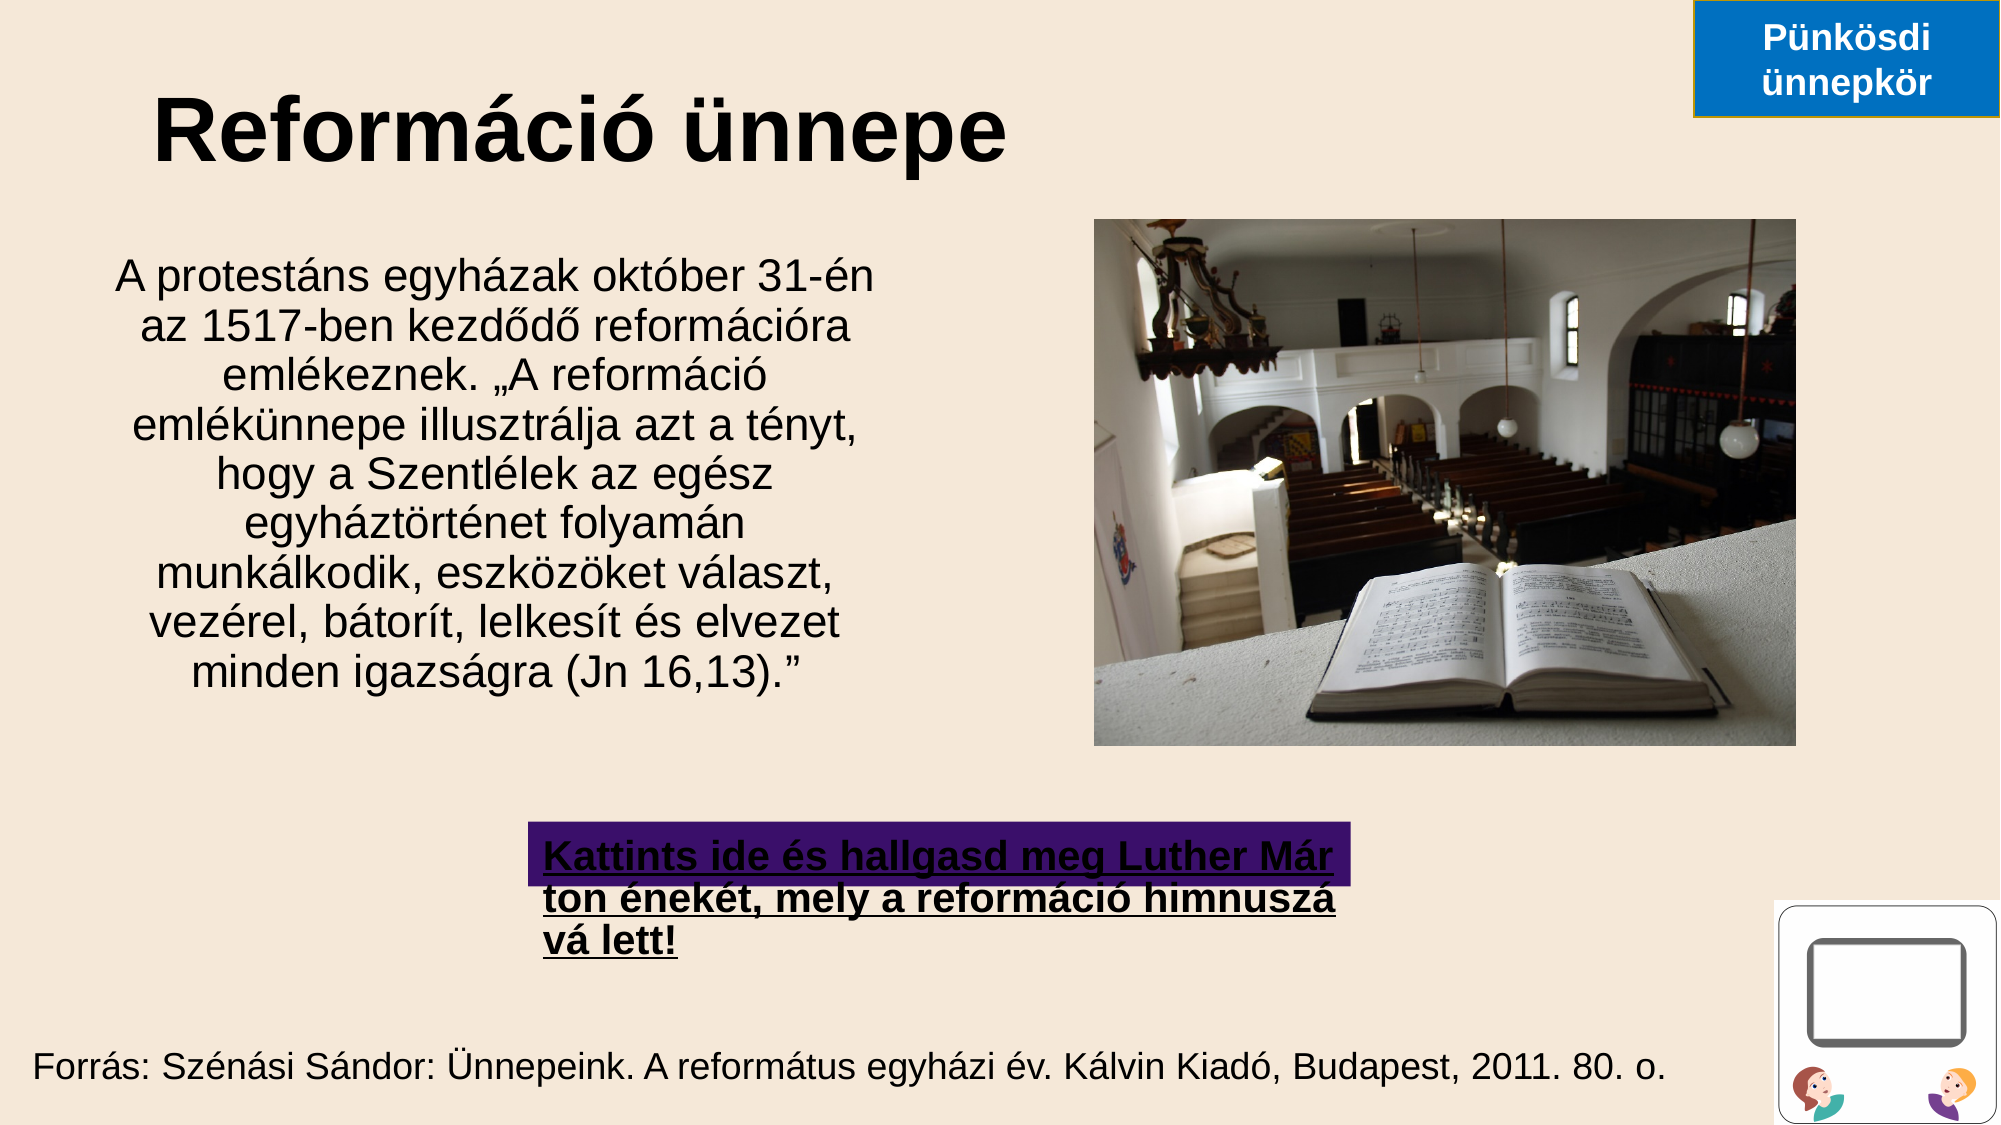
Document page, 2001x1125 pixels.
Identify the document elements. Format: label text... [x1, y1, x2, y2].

text_box Kattints ide és hallgasd meg Luther Márton énekét, mely a reformáció himnuszává lett! [528, 821, 1351, 887]
list A protestáns egyházak október 31-én az 1517-ben kezdődő reformációra emlékeznek. „A reformáció emlékünnepe illusztrálja azt a tényt, hogy a Szentlélek az egész egyháztörténet folyamán munkálkodik, eszközöket választ, vezérel, bátorít, lelkesít és elvezet minden igazságra (Jn 16,13).” [97, 244, 894, 771]
title Reformáció ünnepe [137, 59, 1863, 203]
text_box Forrás: Szénási Sándor: Ünnepeink. A református egyházi év. Kálvin Kiadó, Budapest, 2011. 80. o. [17, 1034, 1694, 1095]
picture [1094, 219, 1796, 746]
picture [1774, 900, 2000, 1125]
text_box Pünkösdi ünnepkör [1693, 0, 2000, 118]
